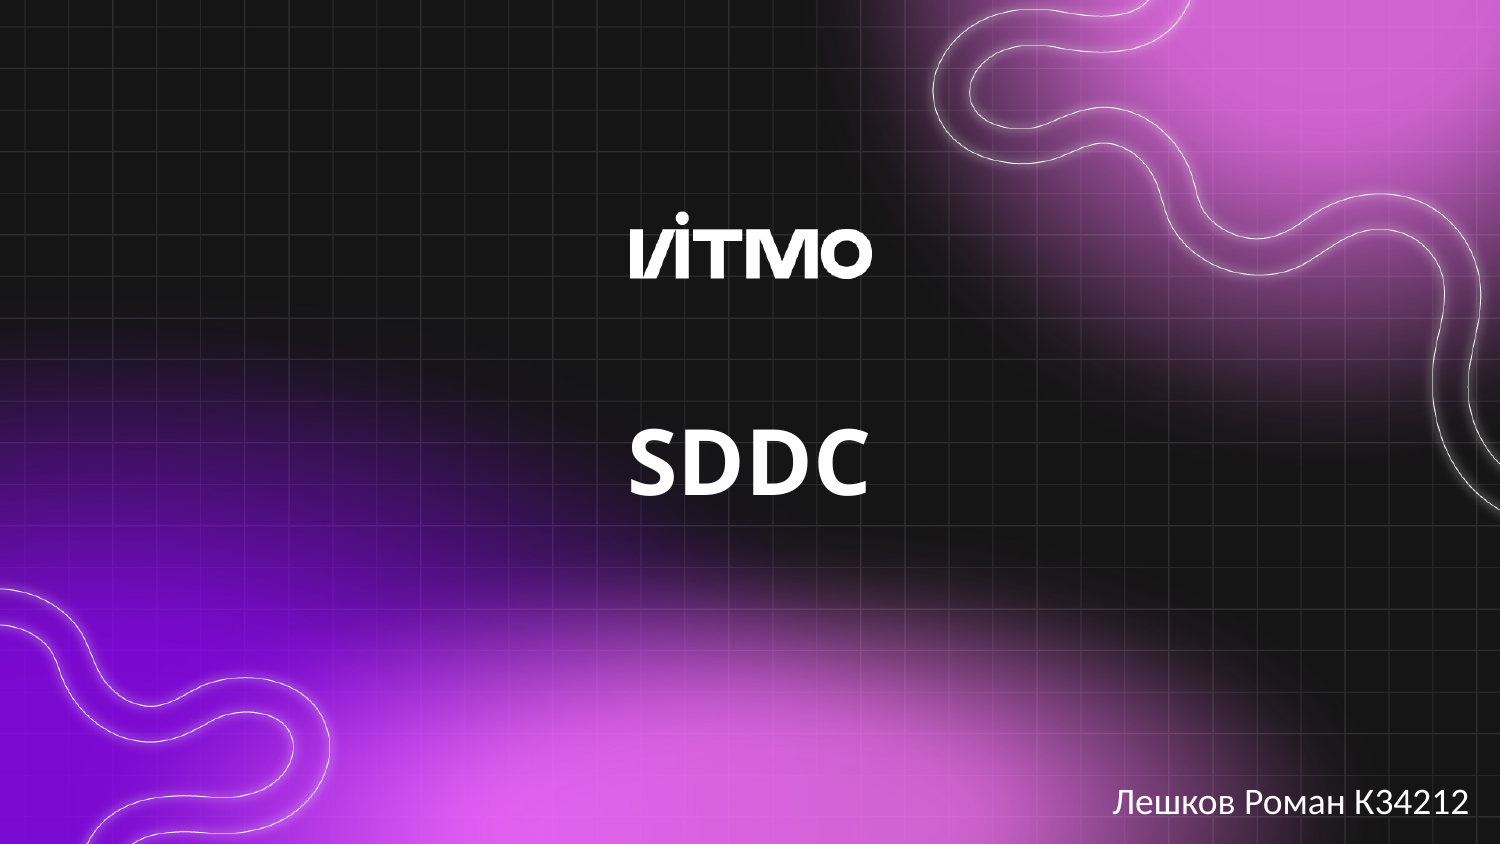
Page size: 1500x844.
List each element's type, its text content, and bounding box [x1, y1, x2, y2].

picture [0, 0, 1500, 844]
text_box Лешков Роман К34212 [1097, 769, 1485, 830]
title SDDC [225, 400, 1275, 517]
